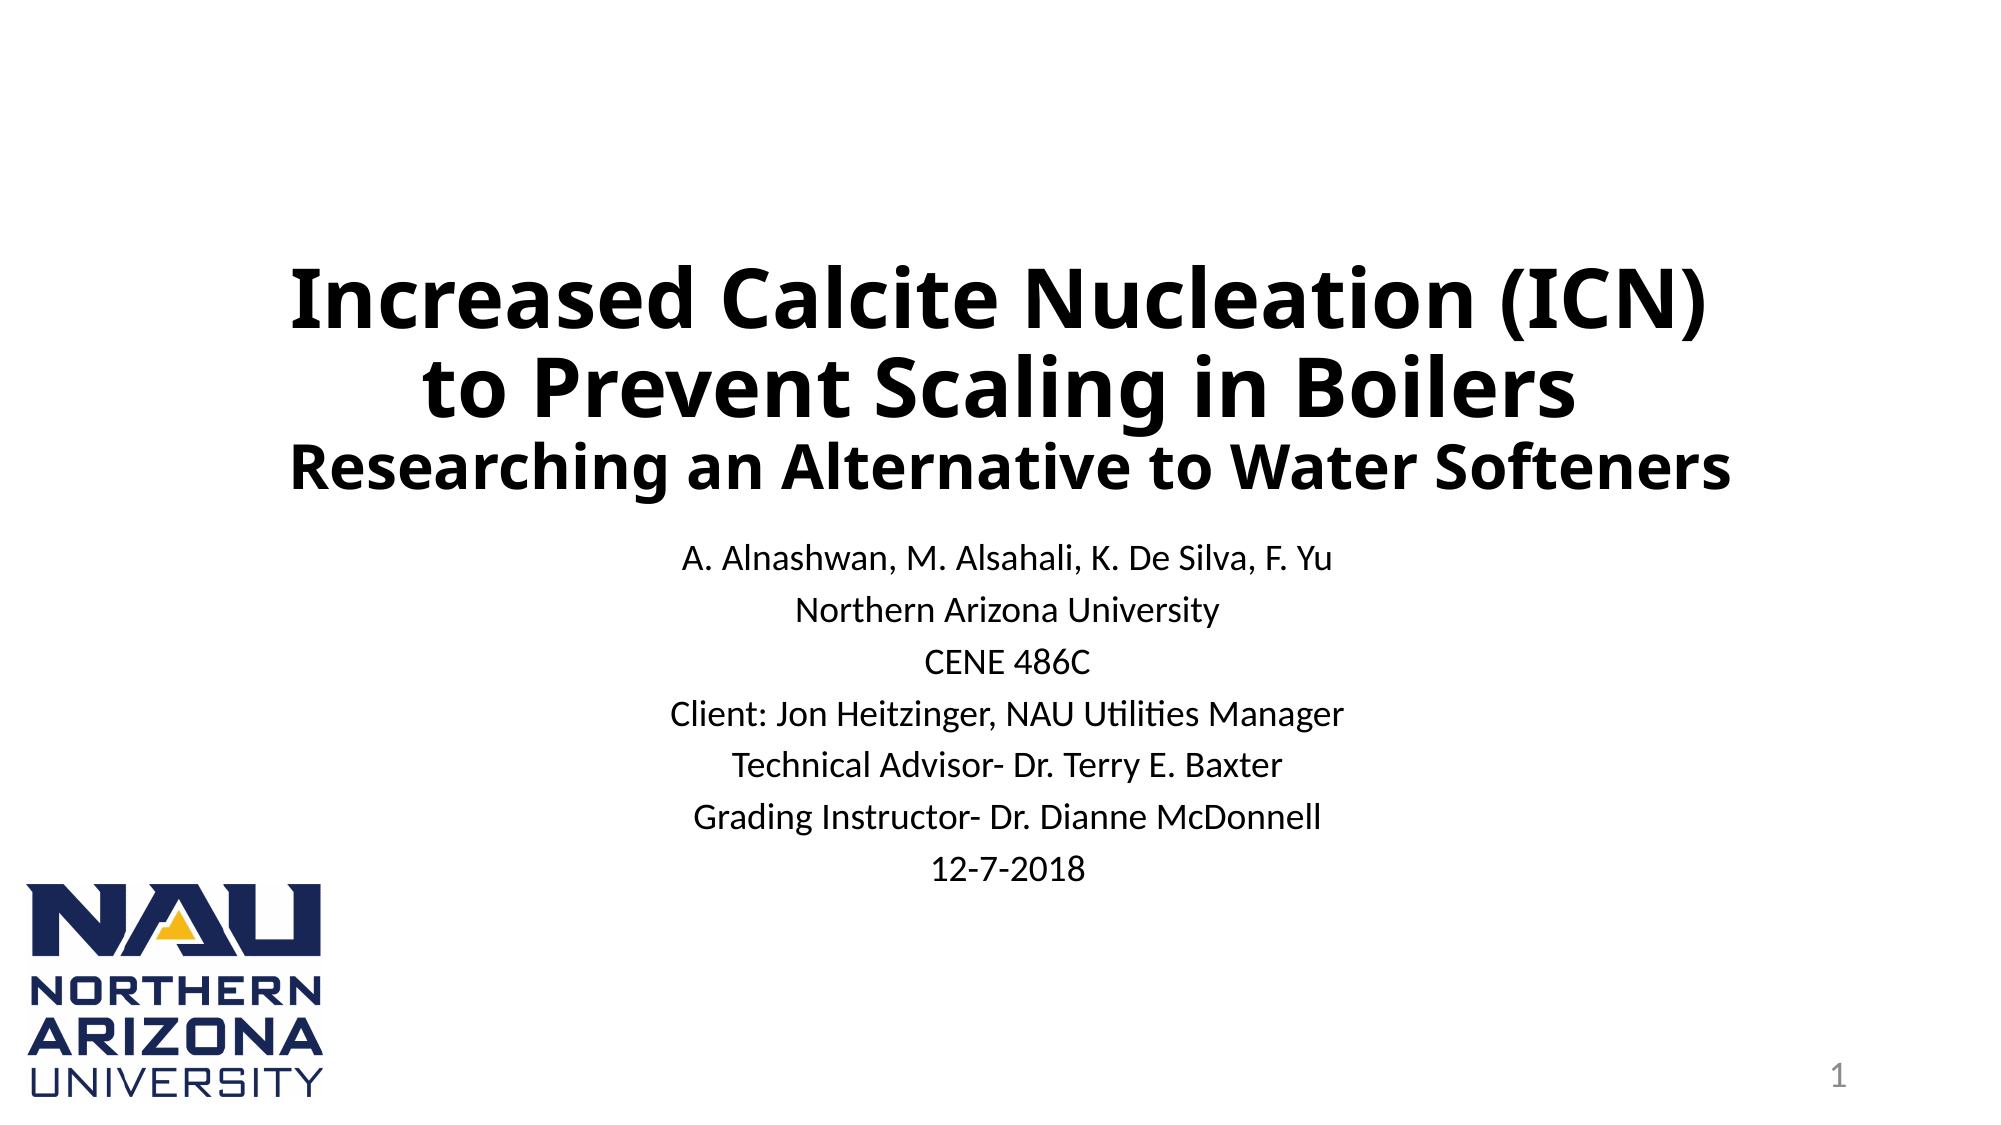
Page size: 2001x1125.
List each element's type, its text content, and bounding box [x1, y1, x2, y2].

slide_number 1 [1412, 1042, 1863, 1103]
title Increased Calcite Nucleation (ICN) to Prevent Scaling in Boilers Researching an Alternative to Water Softeners [261, 158, 1760, 511]
picture [26, 884, 323, 1097]
subtitle A. Alnashwan, M. Alsahali, K. De Silva, F. Yu Northern Arizona University CENE 486C Client: Jon Heitzinger, NAU Utilities Manager Technical Advisor- Dr. Terry E. Baxter Grading Instructor- Dr. Dianne McDonnell 12-7-2018 [249, 519, 1766, 921]
